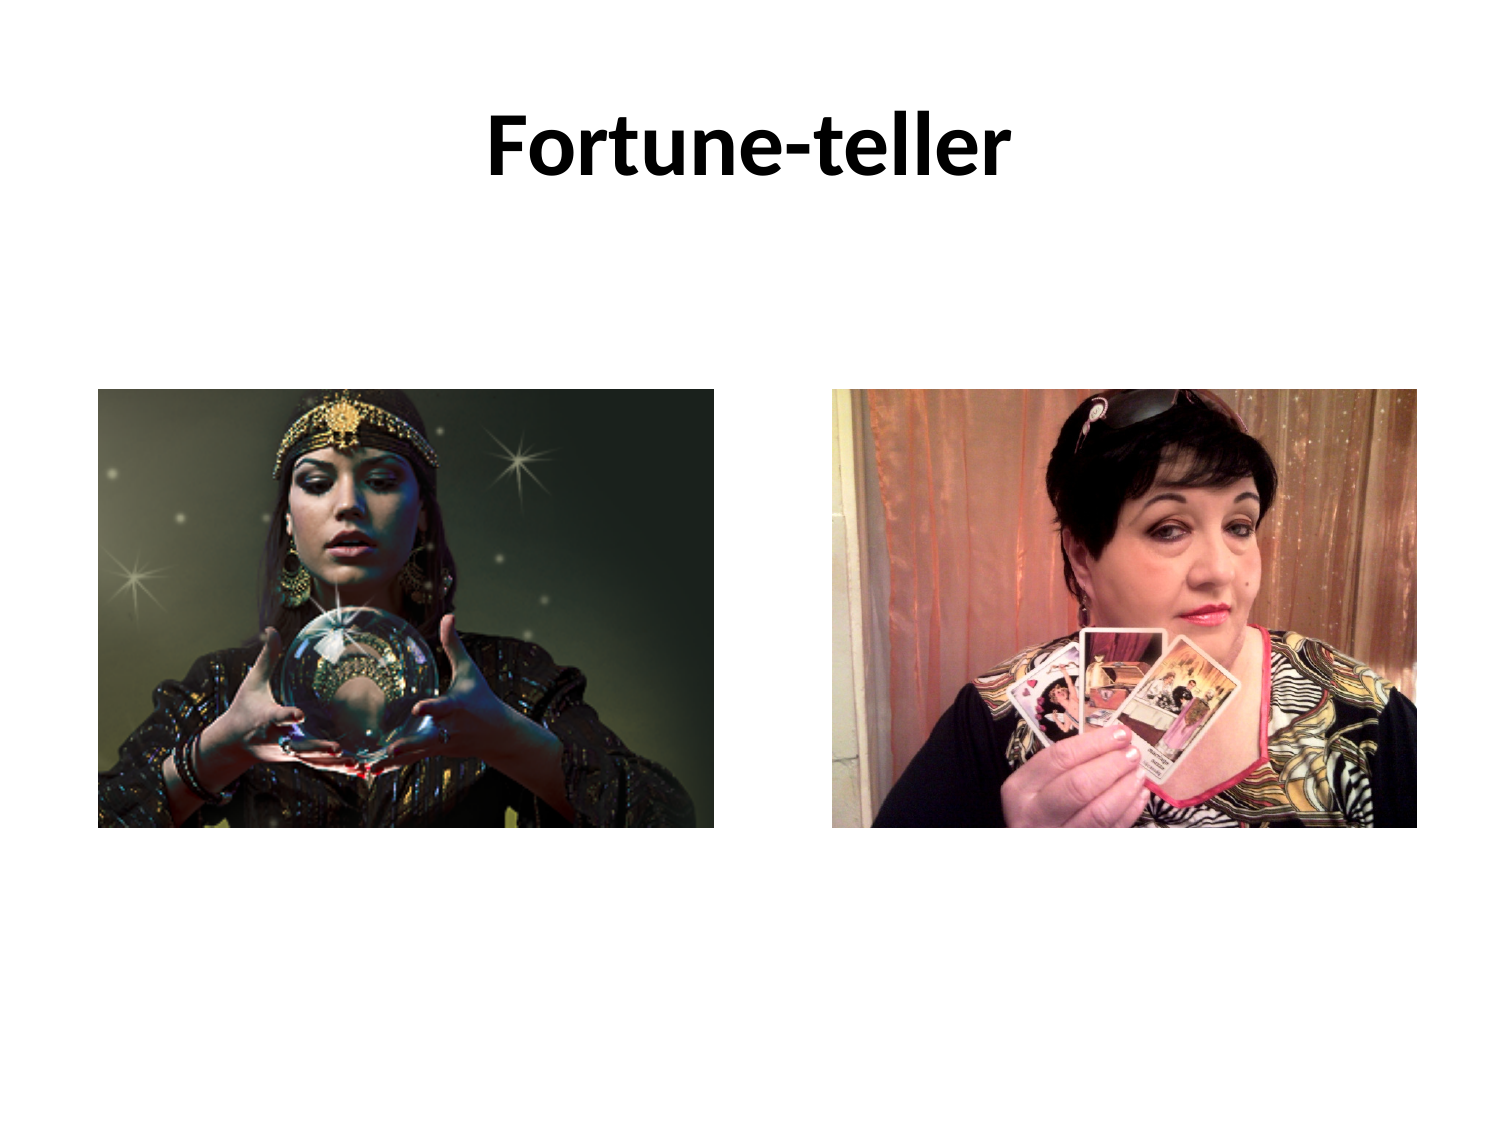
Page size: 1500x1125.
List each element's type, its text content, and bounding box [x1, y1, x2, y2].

title Fortune-teller [75, 45, 1425, 233]
picture [832, 389, 1417, 828]
picture [98, 389, 714, 828]
